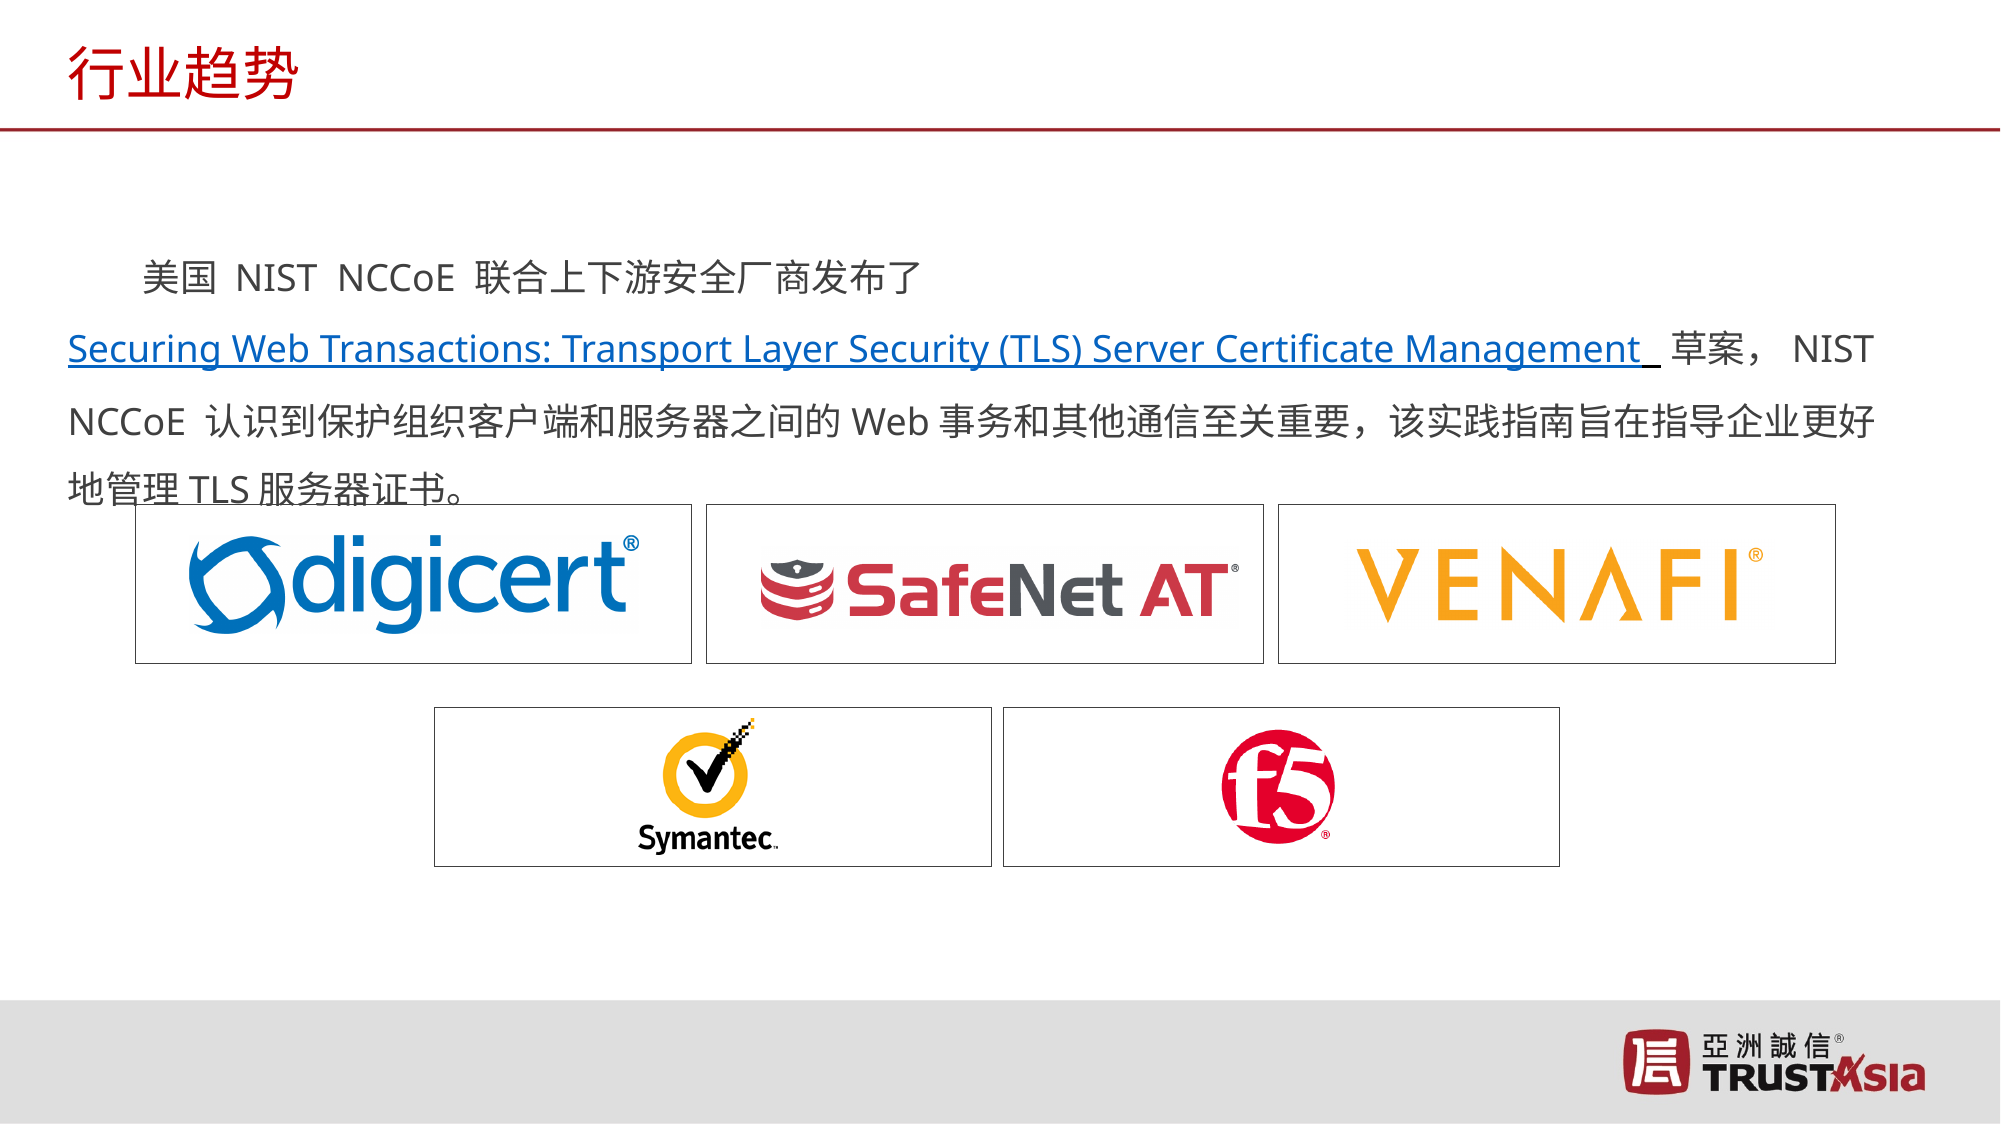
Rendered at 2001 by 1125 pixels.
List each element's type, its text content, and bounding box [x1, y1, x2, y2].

text_box [134, 503, 693, 665]
text_box [434, 706, 992, 867]
picture [0, 0, 2001, 1125]
text_box [1002, 706, 1561, 867]
text_box [1277, 503, 1836, 665]
text_box [706, 503, 1264, 665]
text_box 行业趋势 [52, 29, 598, 115]
text_box 美国 NIST NCCoE 联合上下游安全厂商发布了 Securing Web Transactions: Transport Layer Security (TLS) Server Certificate Management 草案，NIST NCCoE 认识到保护组织客户端和服务器之间的Web事务和其他通信至关重要，该实践指南旨在指导企业更好地管理TLS服务器证书。 [52, 224, 1916, 563]
